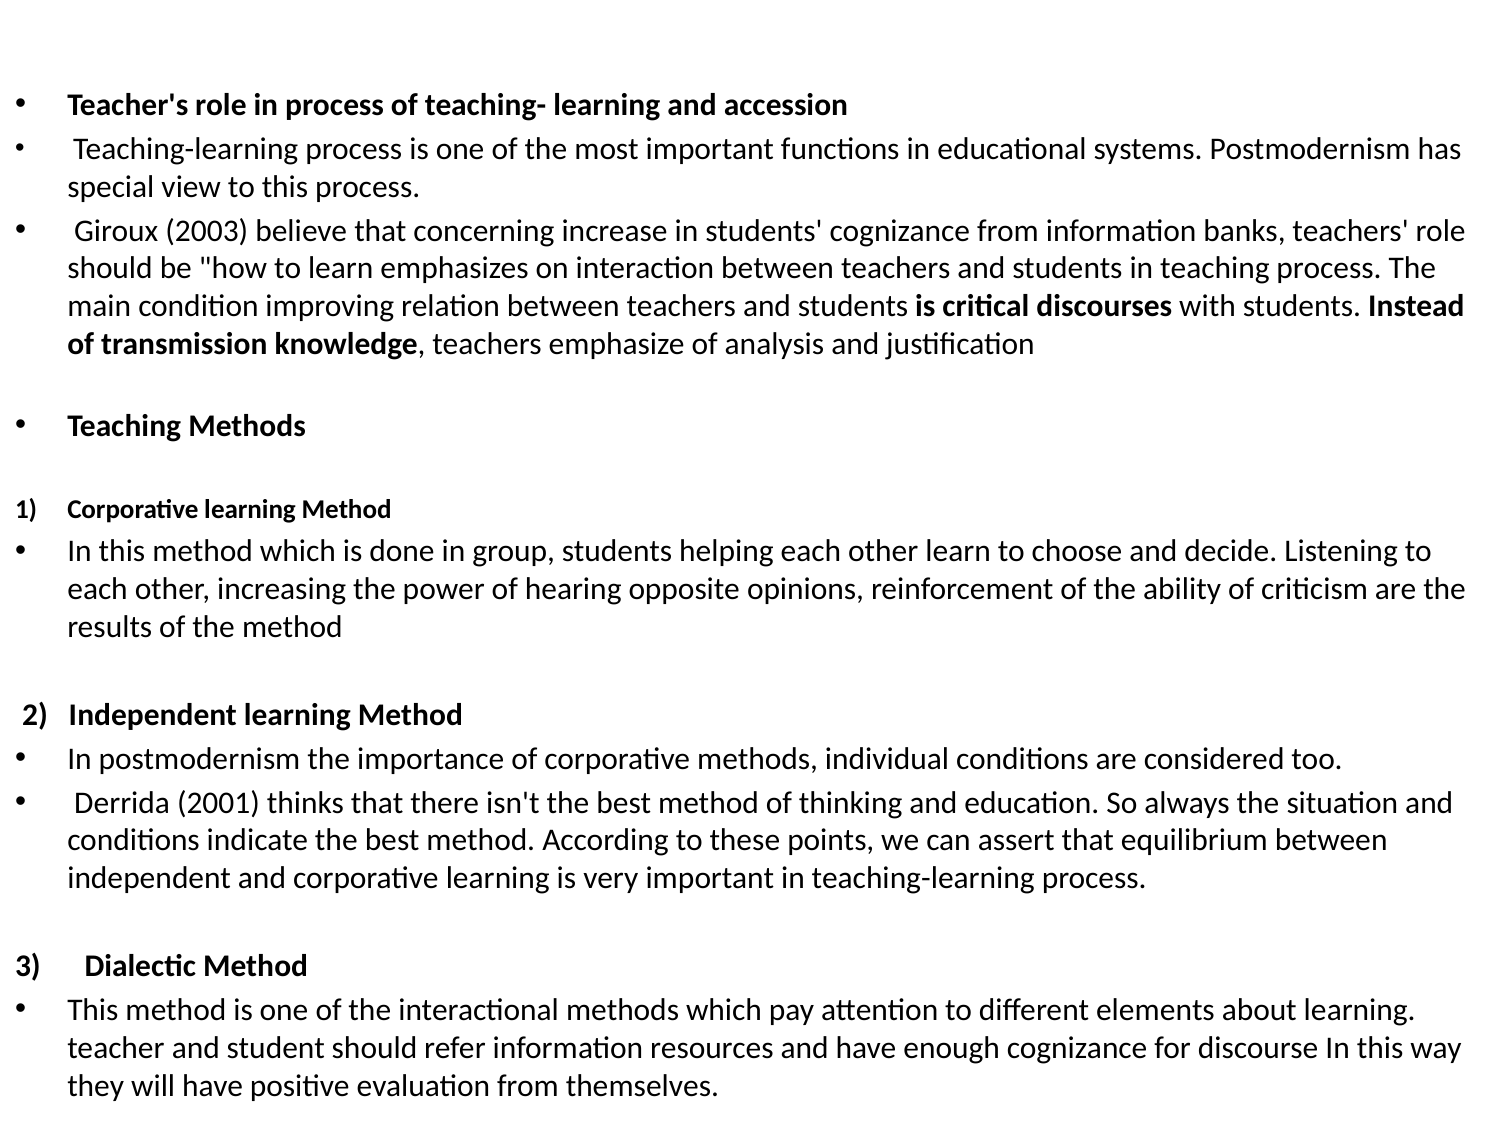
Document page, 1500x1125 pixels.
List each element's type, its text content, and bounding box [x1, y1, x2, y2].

list Teacher's role in process of teaching- learning and accession Teaching-learning process is one of the most important functions in educational systems. Postmodernism has special view to this process. Giroux (2003) believe that concerning increase in students' cognizance from information banks, teachers' role should be "how to learn emphasizes on interaction between teachers and students in teaching process. The main condition improving relation between teachers and students is critical discourses with students. Instead of transmission knowledge, teachers emphasize of analysis and justification Teaching Methods Corporative learning Method In this method which is done in group, students helping each other learn to choose and decide. Listening to each other, increasing the power of hearing opposite opinions, reinforcement of the ability of criticism are the results of the method 2) Independent learning Method In postmodernism the importance of corporative methods, individual conditions are considered too. Derrida (2001) thinks that there isn't the best method of thinking and education. So always the situation and conditions indicate the best method. According to these points, we can assert that equilibrium between independent and corporative learning is very important in teaching-learning process. Dialectic Method This method is one of the interactional methods which pay attention to different elements about learning. teacher and student should refer information resources and have enough cognizance for discourse In this way they will have positive evaluation from themselves. [0, 0, 1500, 1125]
